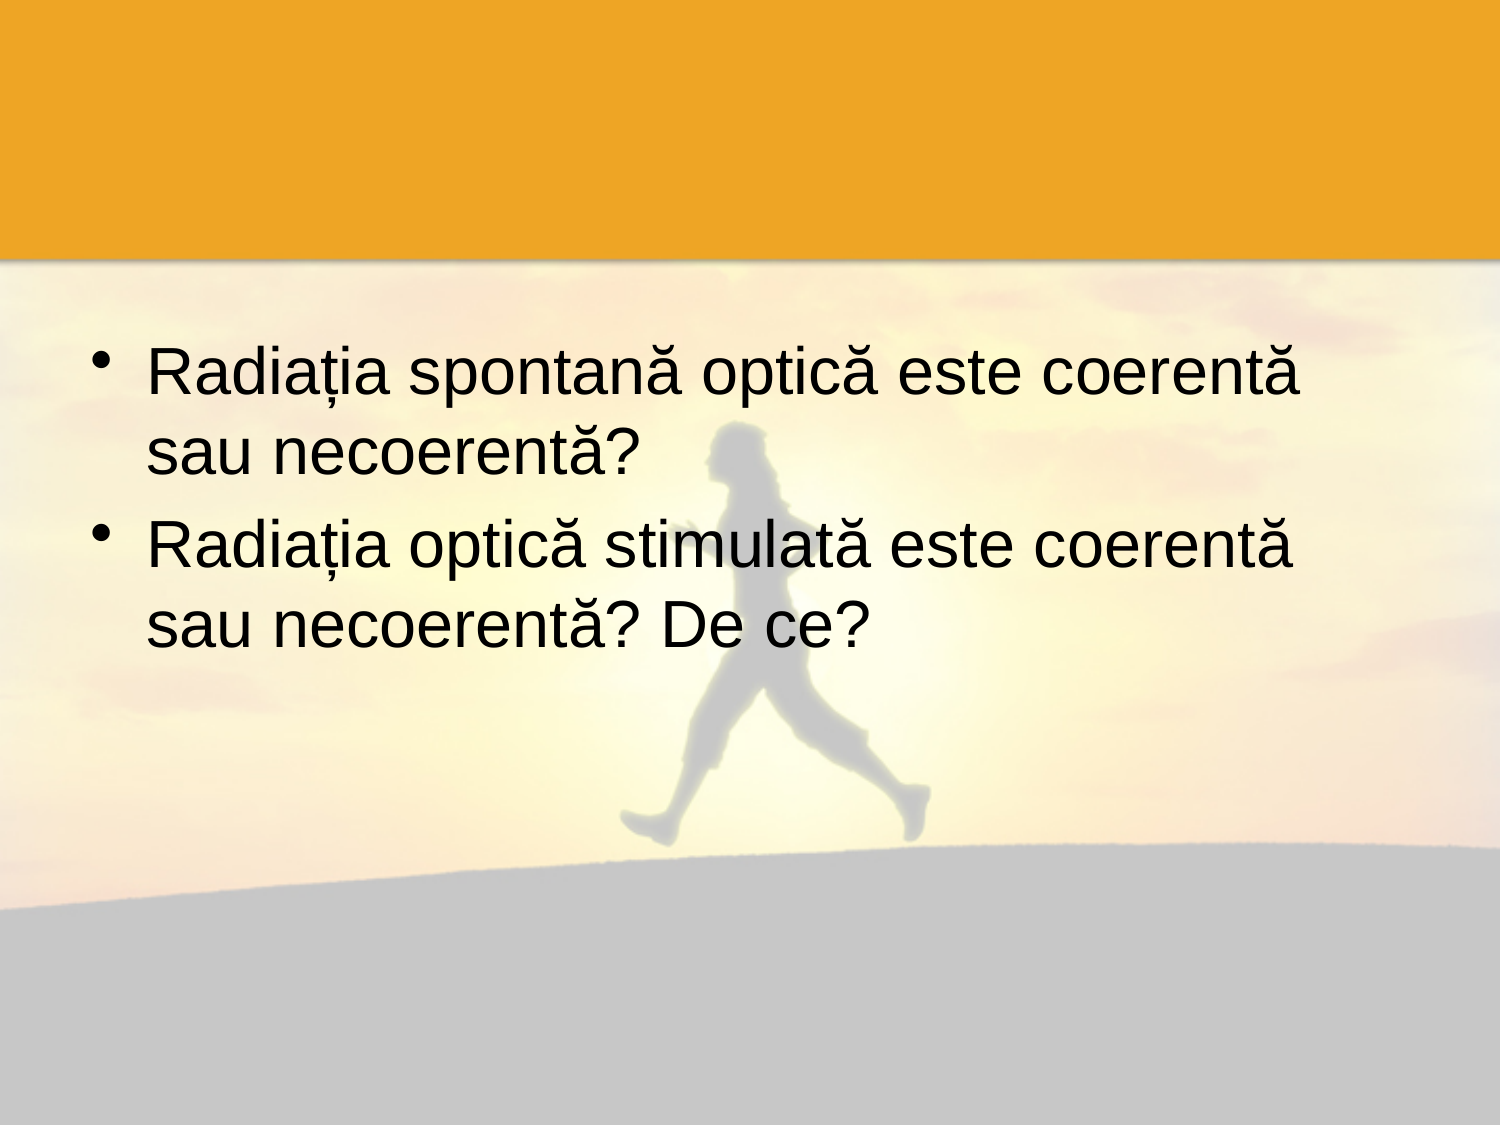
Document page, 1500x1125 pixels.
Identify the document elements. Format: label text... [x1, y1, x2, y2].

list Radiația spontană optică este coerentă sau necoerentă? Radiația optică stimulată este coerentă sau necoerentă? De ce? [75, 320, 1425, 1063]
picture [0, 0, 1500, 1125]
